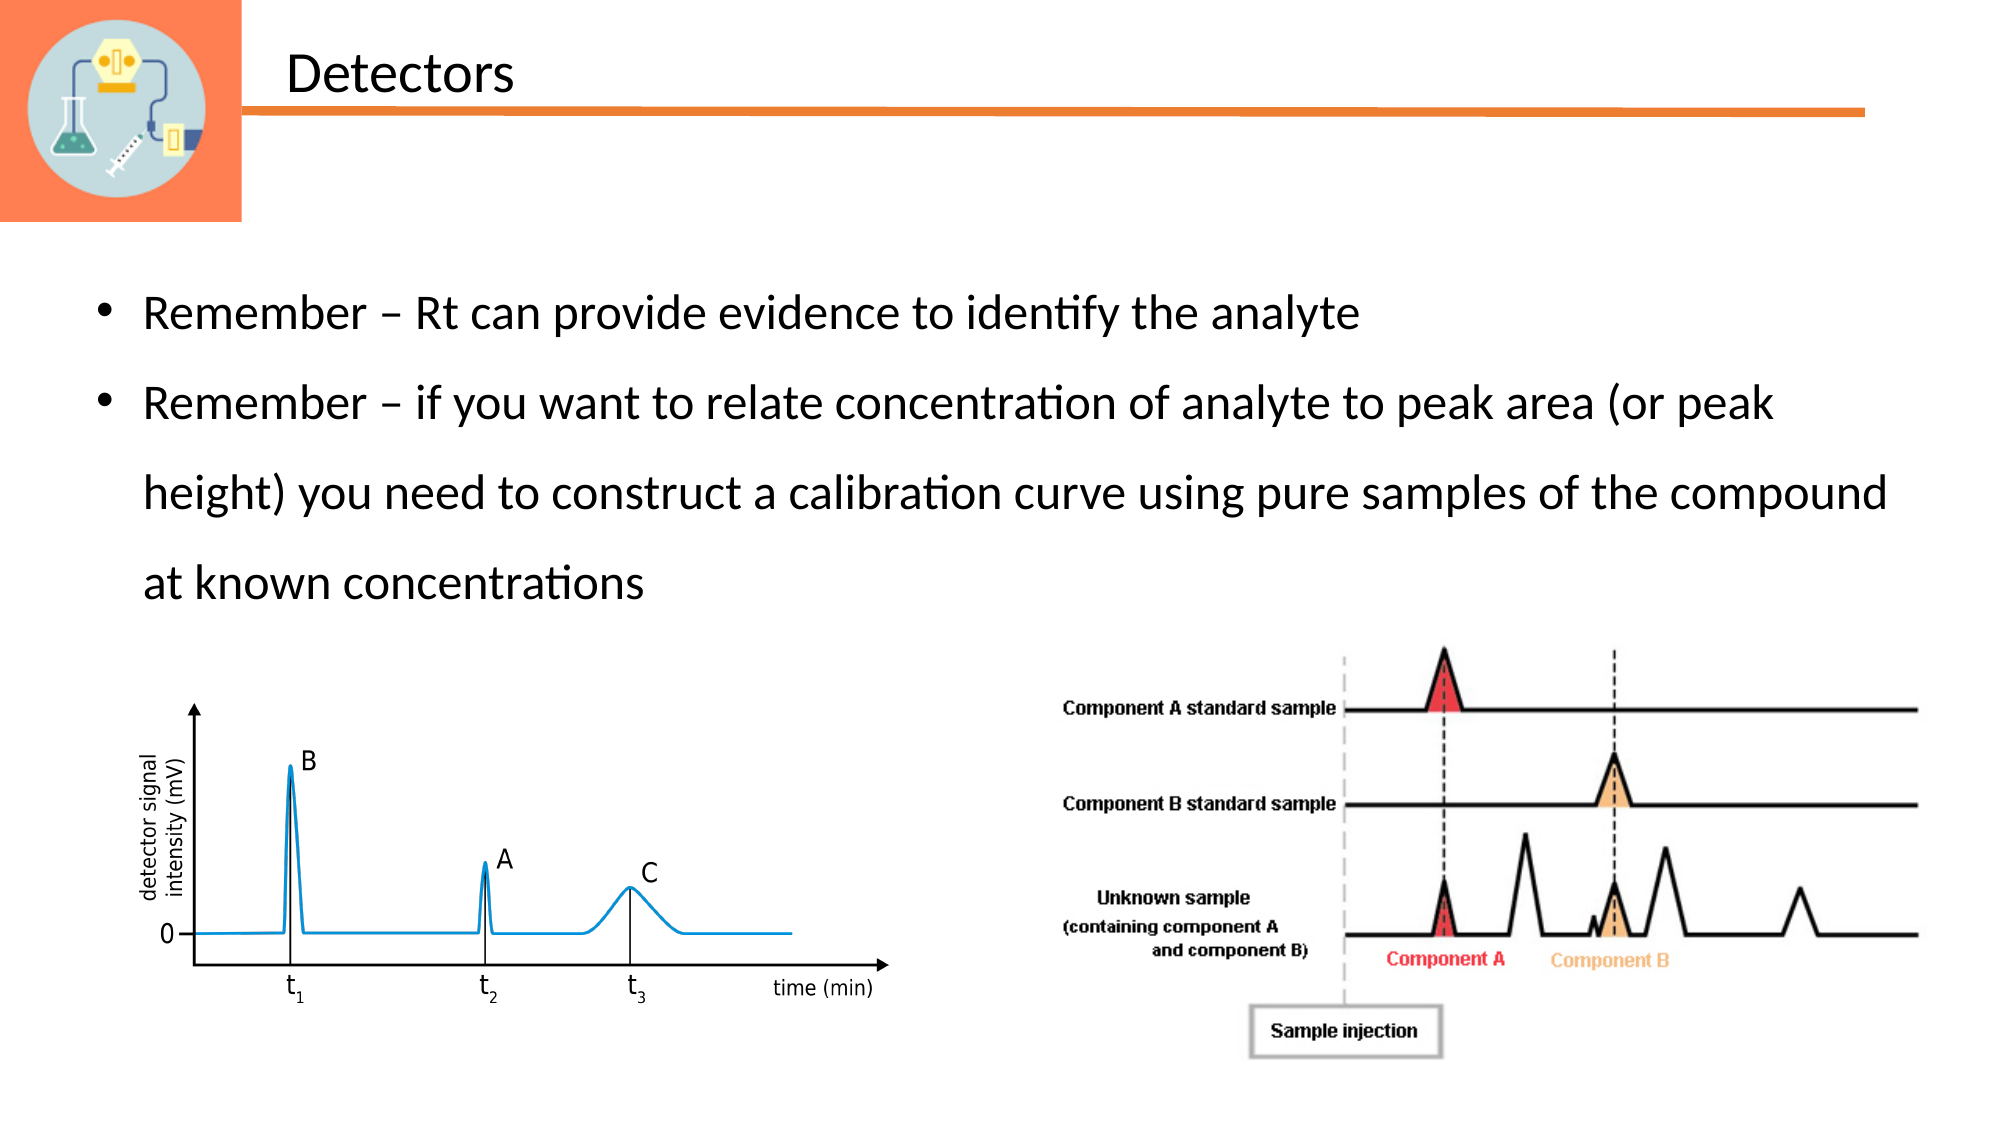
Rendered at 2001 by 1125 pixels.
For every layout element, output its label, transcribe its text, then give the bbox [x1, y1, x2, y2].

picture [1053, 610, 1991, 1099]
text_box Detectors [271, 26, 1674, 107]
picture [0, 0, 242, 222]
text_box Remember – Rt can provide evidence to identify the analyte Remember – if you want to relate concentration of analyte to peak area (or peak height) you need to construct a calibration curve using pure samples of the compound at known concentrations [81, 242, 1908, 617]
picture [120, 691, 908, 1015]
